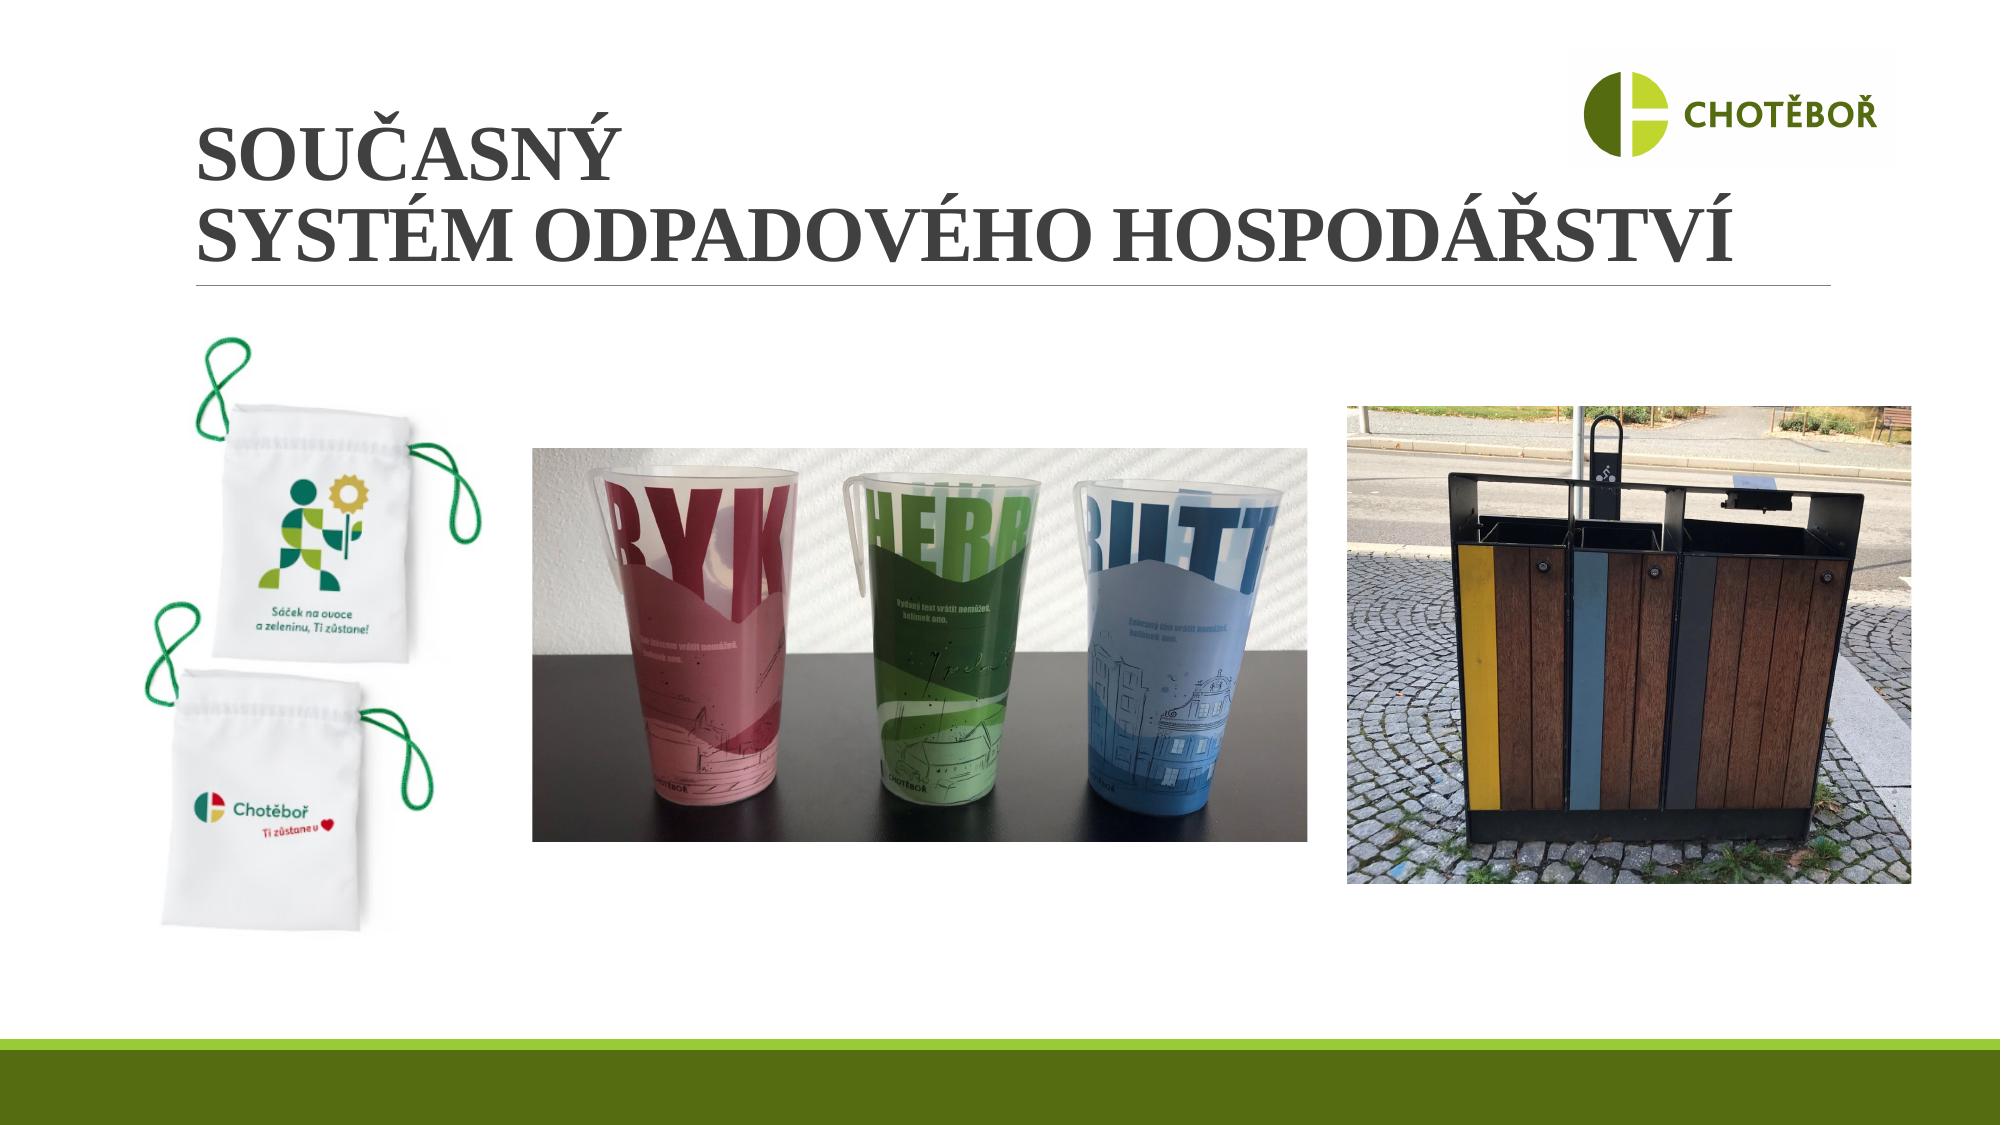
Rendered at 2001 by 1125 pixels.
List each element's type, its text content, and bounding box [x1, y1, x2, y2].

picture [1346, 405, 1912, 885]
picture [73, 307, 1308, 983]
picture [1569, 46, 1894, 168]
title SOUČASNÝ SYSTÉM ODPADOVÉHO HOSPODÁŘSTVÍ [180, 47, 1830, 285]
